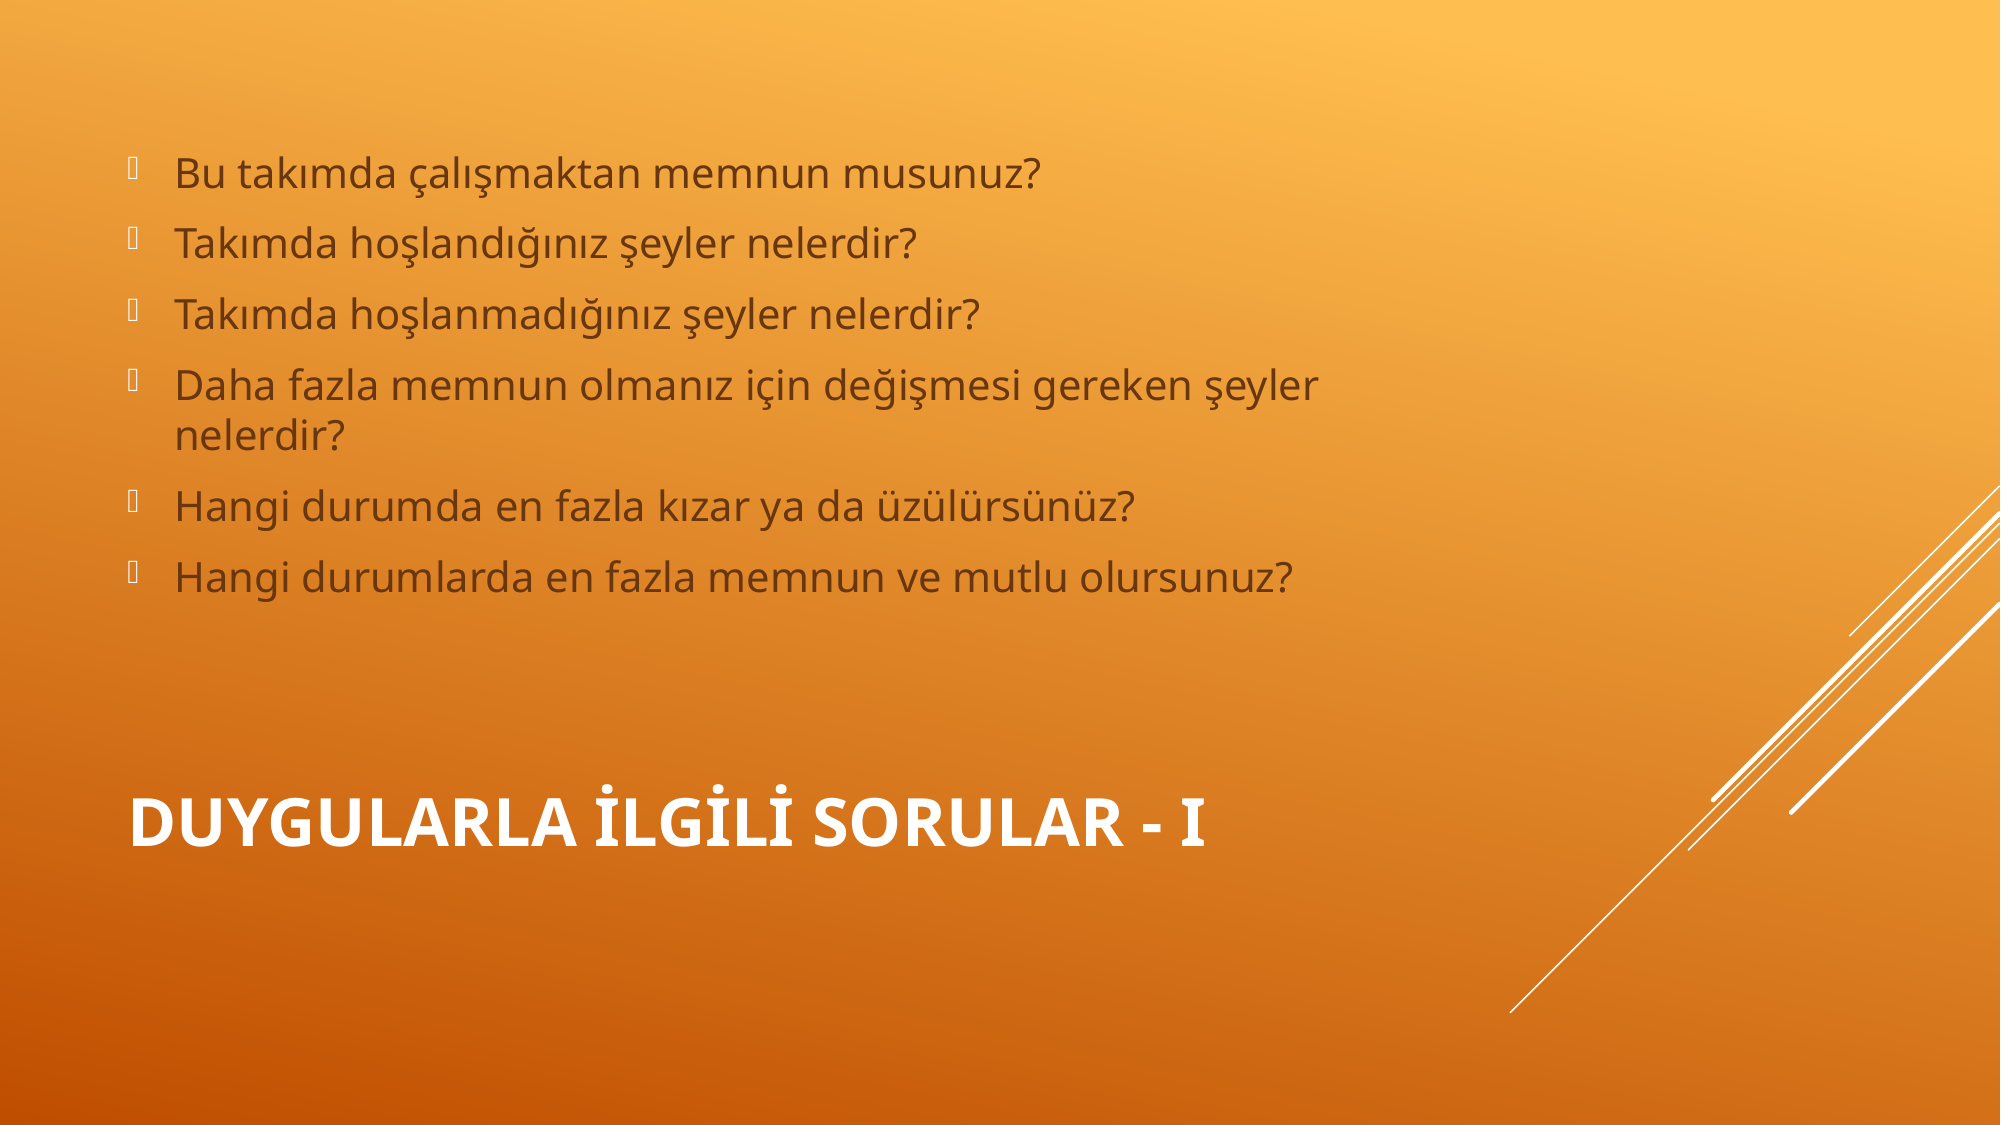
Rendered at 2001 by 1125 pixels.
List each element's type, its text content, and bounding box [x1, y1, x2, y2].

list Bu takımda çalışmaktan memnun musunuz? Takımda hoşlandığınız şeyler nelerdir? Takımda hoşlanmadığınız şeyler nelerdir? Daha fazla memnun olmanız için değişmesi gereken şeyler nelerdir? Hangi durumda en fazla kızar ya da üzülürsünüz? Hangi durumlarda en fazla memnun ve mutlu olursunuz? [112, 112, 1513, 706]
title Duygularla İlgili Sorular - I [112, 736, 1513, 984]
